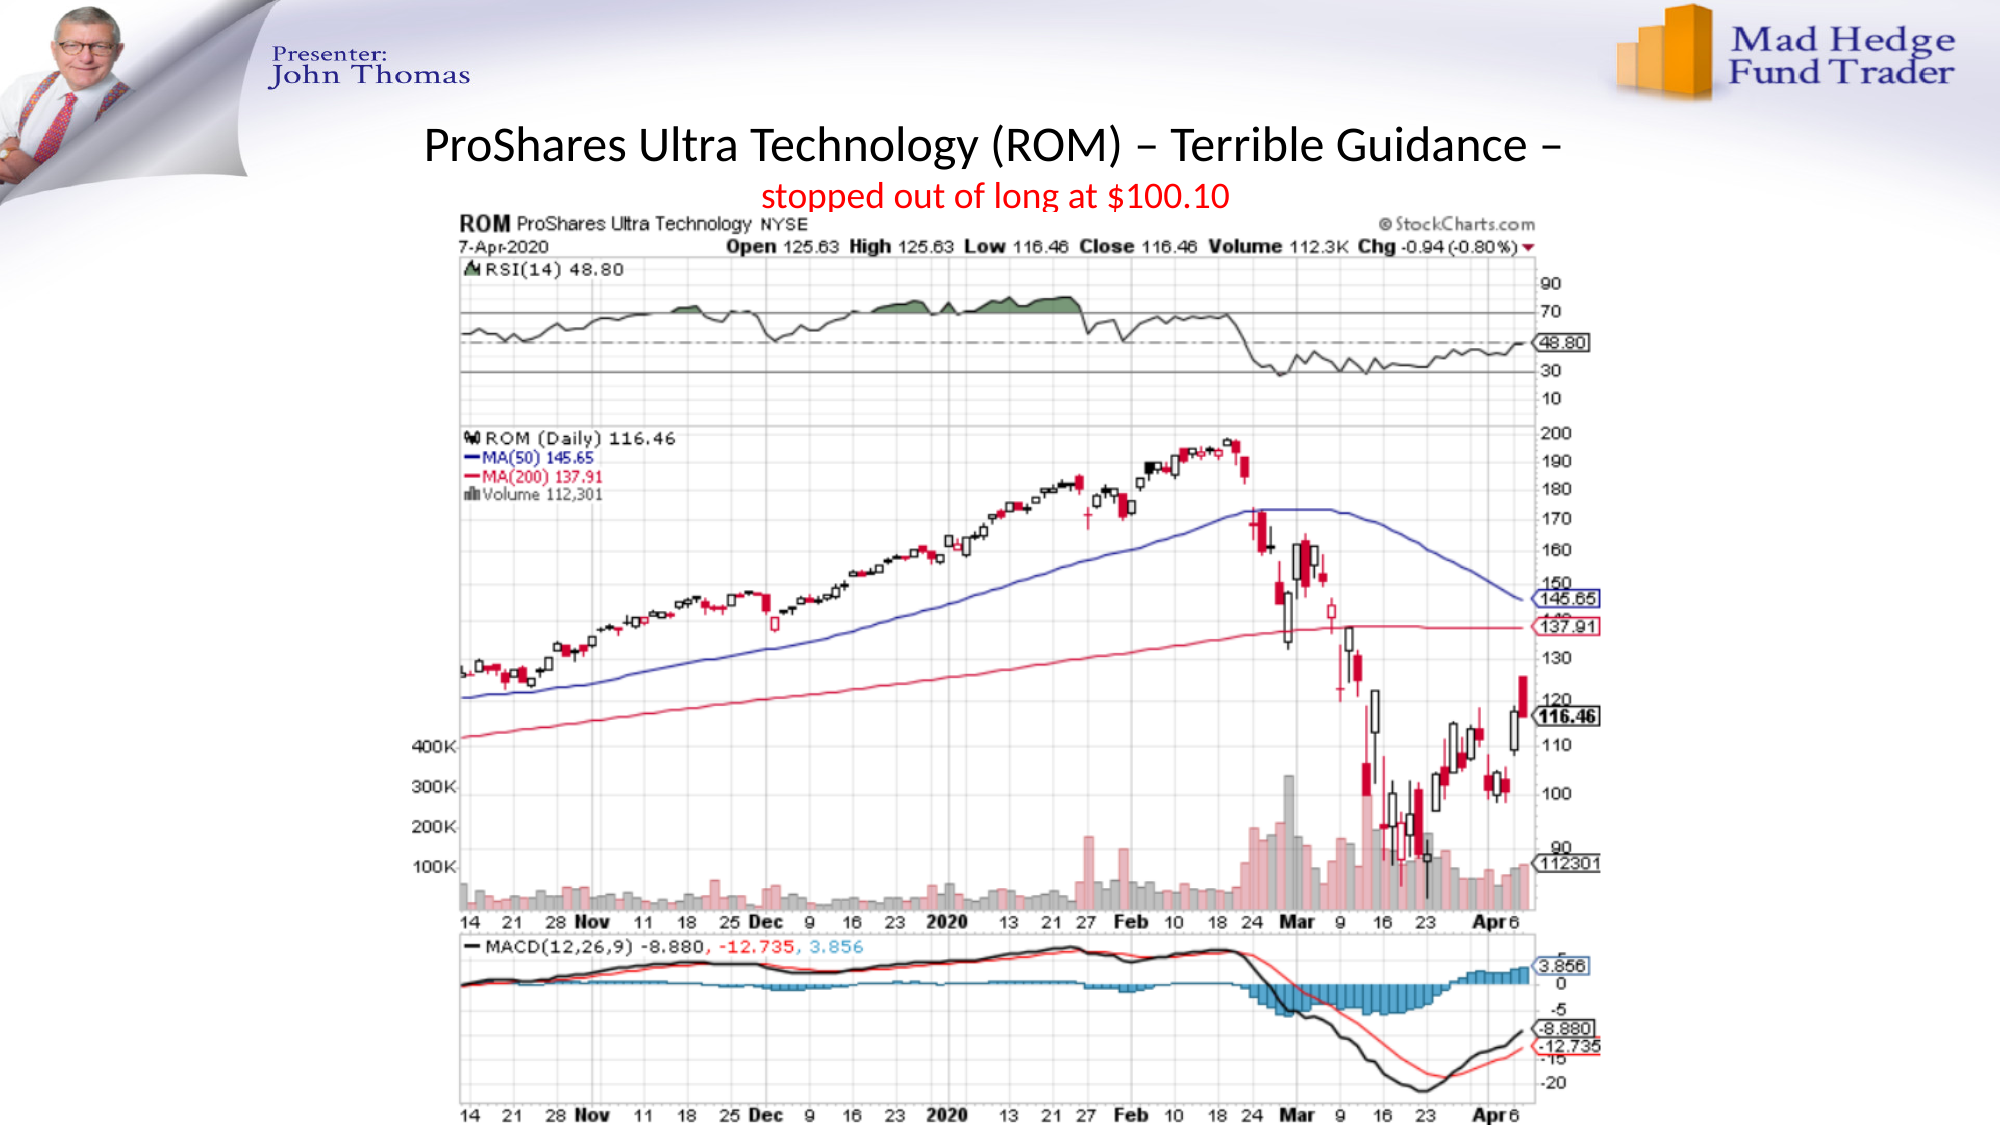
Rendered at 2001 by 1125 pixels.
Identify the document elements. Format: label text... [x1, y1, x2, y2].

title ProShares Ultra Technology (ROM) – Terrible Guidance – stopped out of long at $100.10 [324, 24, 1675, 213]
picture [0, 0, 2000, 1125]
